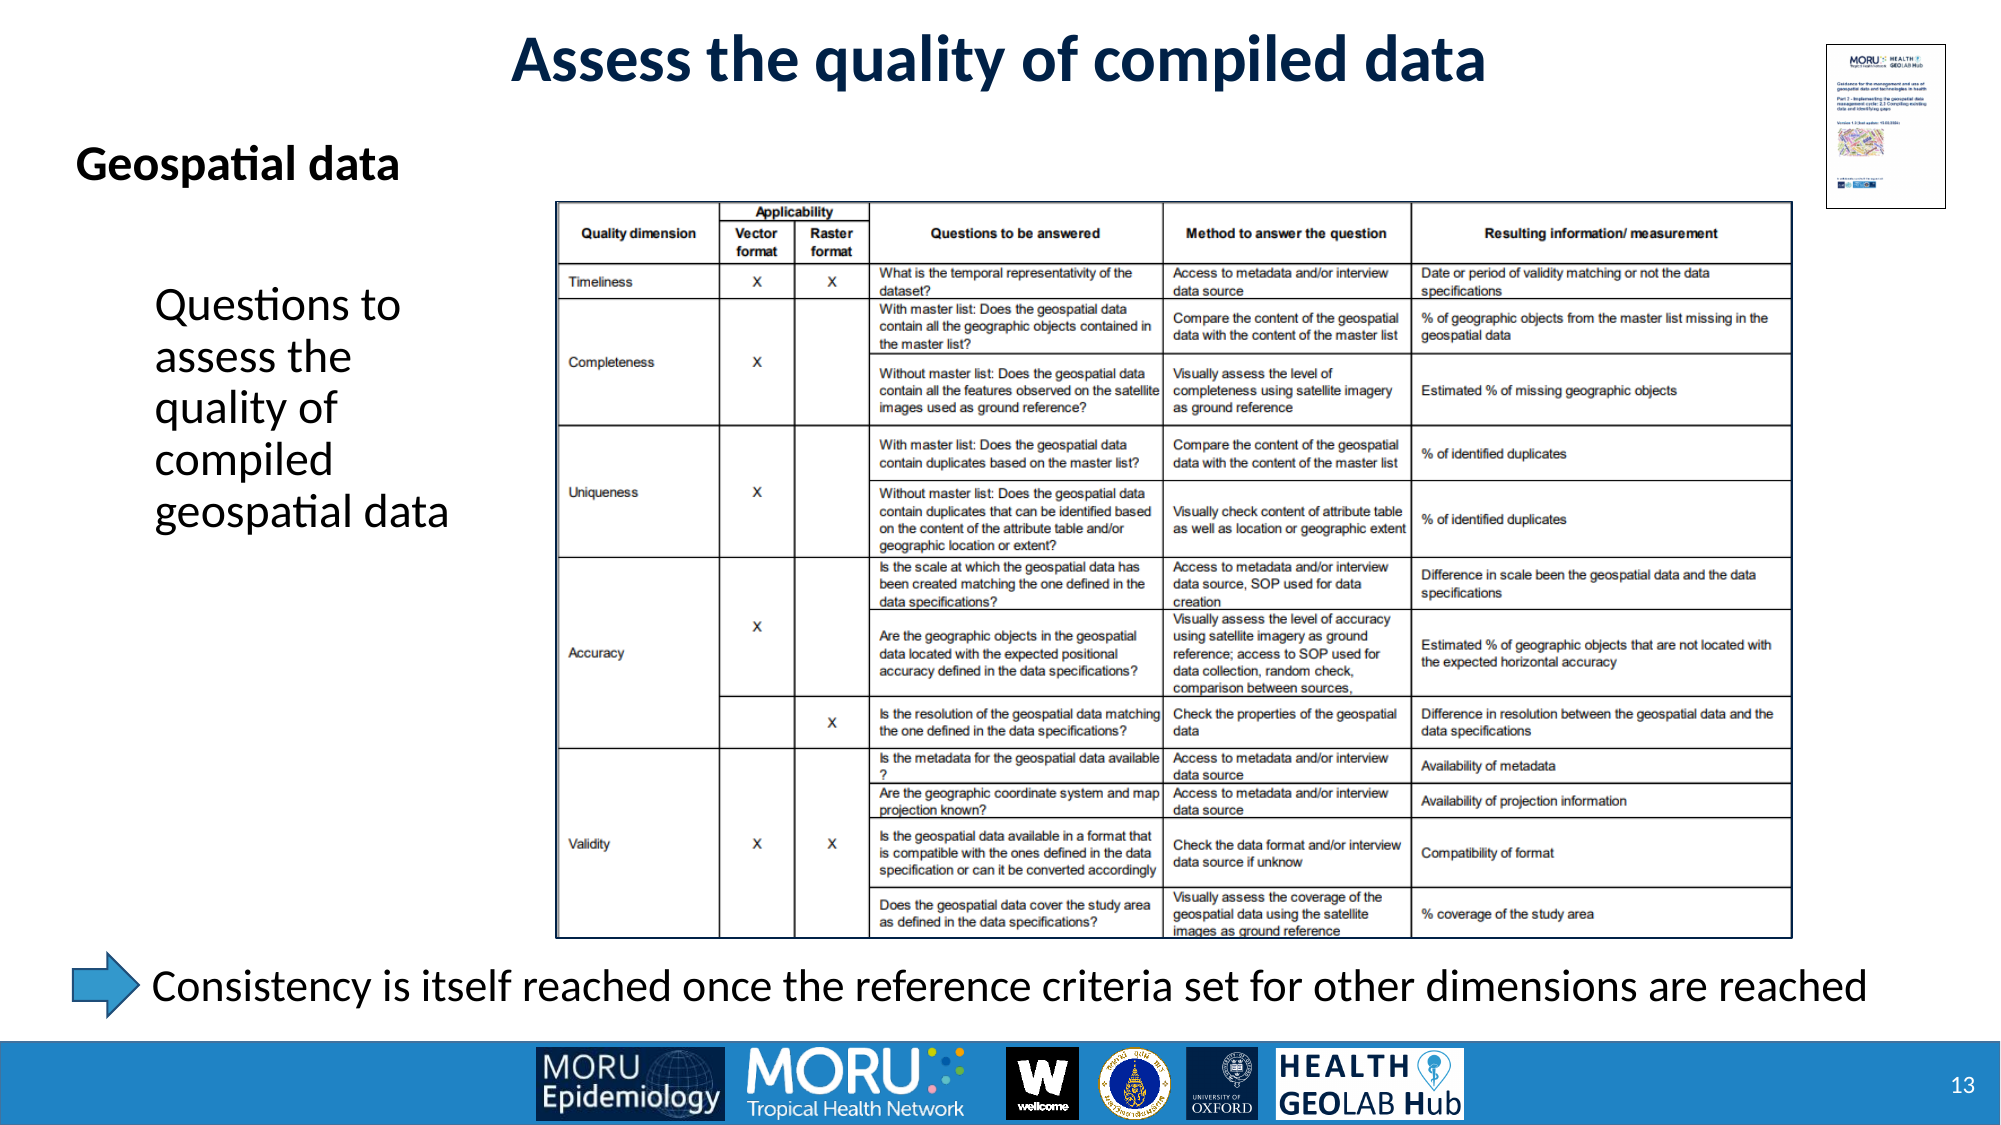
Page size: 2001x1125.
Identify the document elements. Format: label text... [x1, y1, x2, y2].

text_box Questions to assess the quality of compiled geospatial data [139, 271, 484, 554]
picture [556, 202, 1792, 938]
text_box Consistency is itself reached once the reference criteria set for other dimensions are reached [137, 954, 2000, 1019]
text_box Geospatial data [61, 123, 1669, 198]
picture [1098, 1047, 1171, 1120]
text_box Assess the quality of compiled data [0, 3, 2000, 118]
picture [1006, 1047, 1079, 1120]
picture [747, 1047, 964, 1120]
text_box [71, 950, 141, 1020]
picture [1186, 1047, 1258, 1120]
picture [1804, 45, 1968, 207]
picture [1275, 1048, 1464, 1120]
picture [536, 1047, 725, 1121]
